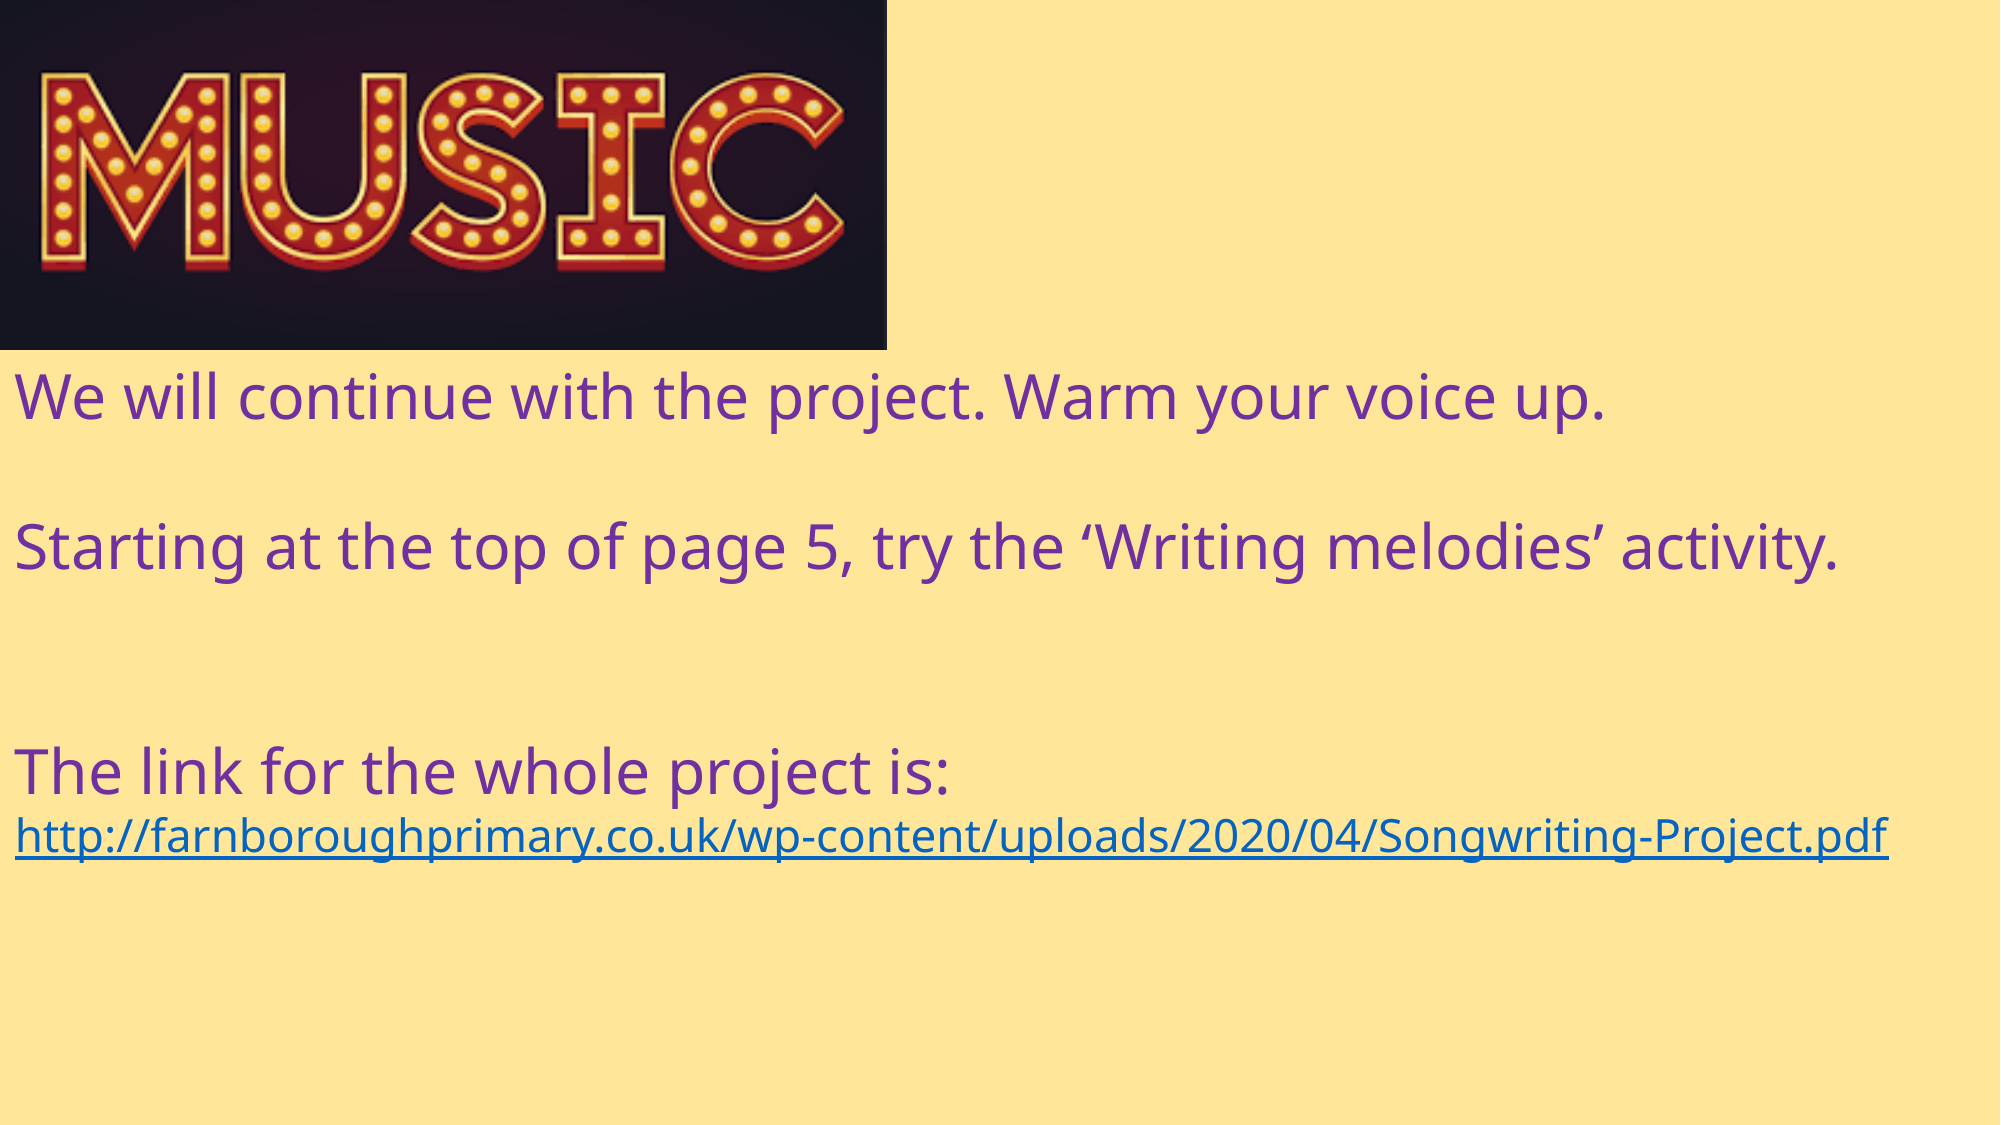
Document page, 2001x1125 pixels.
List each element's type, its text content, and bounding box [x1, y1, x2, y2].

picture [0, 0, 887, 350]
text_box We will continue with the project. Warm your voice up. Starting at the top of page 5, try the ‘Writing melodies’ activity. The link for the whole project is: http://farnboroughprimary.co.uk/wp-content/uploads/2020/04/Songwriting-Project.pdf [0, 349, 2000, 877]
